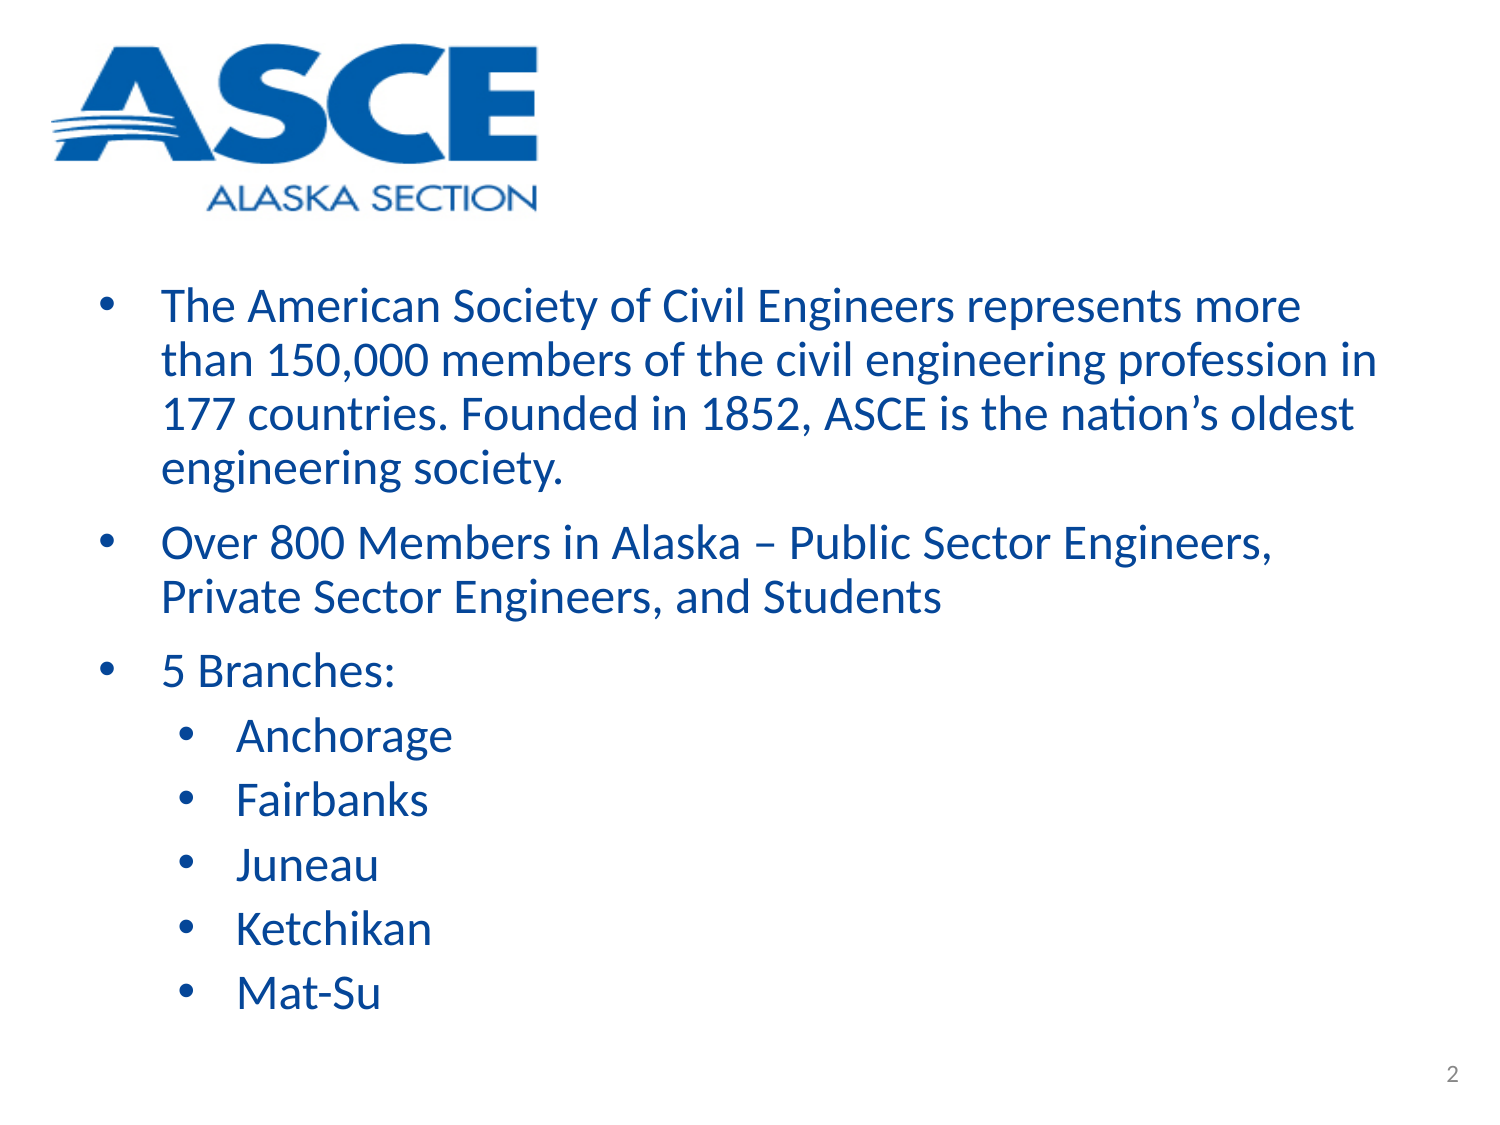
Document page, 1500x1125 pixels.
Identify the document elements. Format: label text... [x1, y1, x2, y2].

list The American Society of Civil Engineers represents more than 150,000 members of the civil engineering profession in 177 countries. Founded in 1852, ASCE is the nation’s oldest engineering society. Over 800 Members in Alaska – Public Sector Engineers, Private Sector Engineers, and Students 5 Branches: Anchorage Fairbanks Juneau Ketchikan Mat-Su [70, 271, 1415, 1045]
slide_number 2 [1136, 1042, 1474, 1103]
picture [51, 43, 552, 260]
